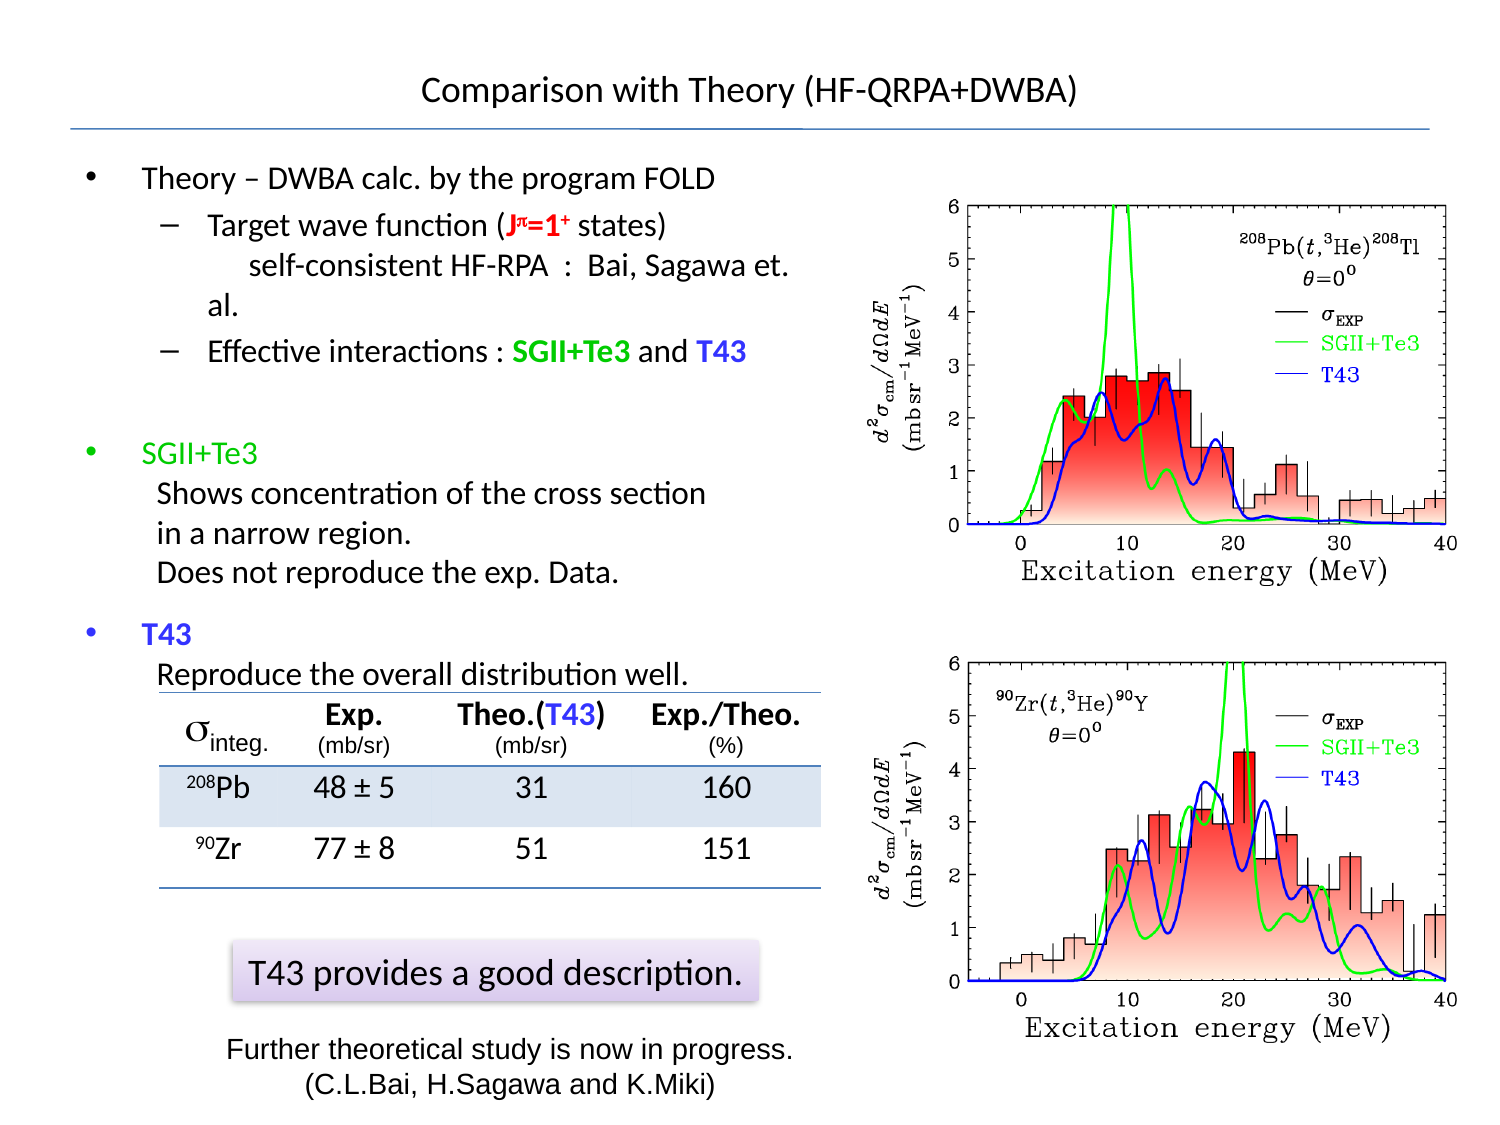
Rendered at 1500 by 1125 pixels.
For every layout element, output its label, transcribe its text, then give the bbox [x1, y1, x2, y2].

table_cell 51 [431, 827, 632, 887]
text_box sinteg. [169, 692, 285, 764]
table_header Theo.(T43) (mb/sr) [431, 693, 632, 765]
table_cell 208Pb [159, 767, 278, 827]
table_cell 77 ± 8 [278, 827, 431, 887]
table_cell 31 [431, 767, 632, 827]
title Comparison with Theory (HF-QRPA+DWBA) [74, 44, 1426, 130]
table_cell 151 [632, 827, 821, 887]
text_box T43 provides a good description. [233, 940, 759, 1001]
table_header Exp. (mb/sr) [278, 693, 431, 765]
table_header Exp./Theo. (%) [632, 693, 821, 765]
list Theory – DWBA calc. by the program FOLD Target wave function (Jp=1+ states) self-consistent HF-RPA : Bai, Sagawa et. al. Effective interactions : SGII+Te3 and T43 SGII+Te3 Shows concentration of the cross section in a narrow region. Does not reproduce the exp. Data. T43 Reproduce the overall distribution well. [70, 148, 840, 1037]
table_cell 48 ± 5 [278, 767, 431, 827]
picture [866, 198, 1457, 587]
text_box Further theoretical study is now in progress. (C.L.Bai, H.Sagawa and K.Miki) [211, 1023, 810, 1108]
table_cell 90Zr [159, 827, 278, 887]
table_header [159, 693, 278, 765]
table_cell 160 [632, 767, 821, 827]
picture [867, 655, 1457, 1044]
